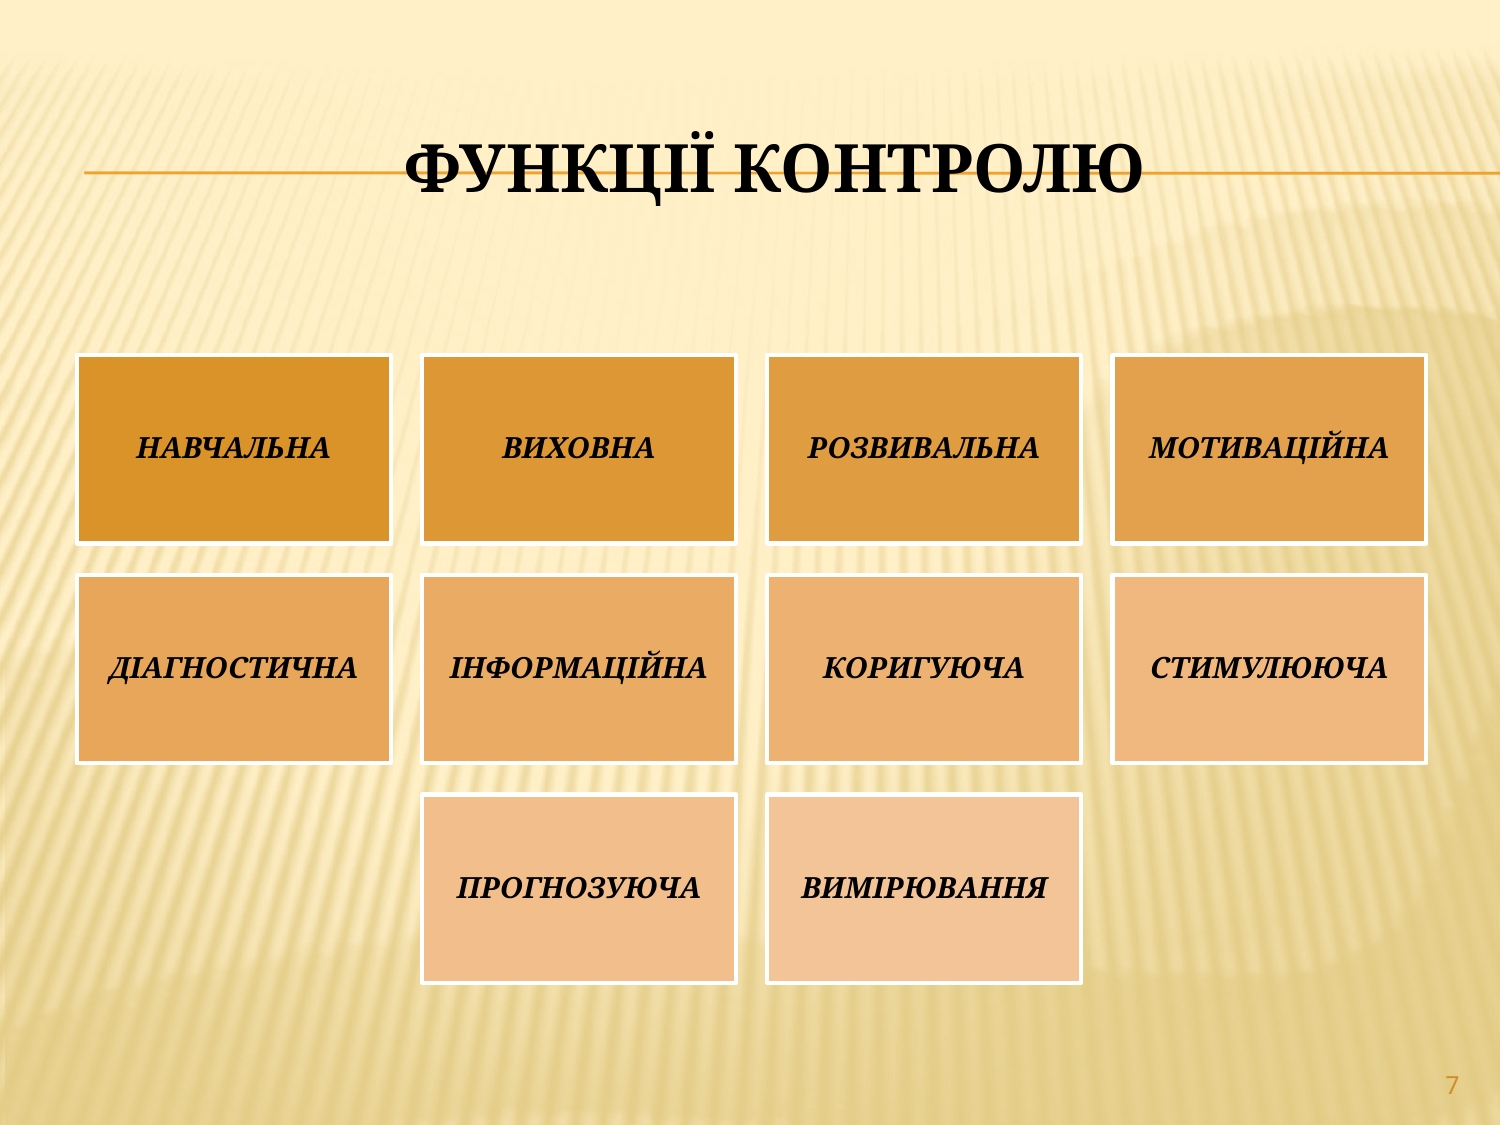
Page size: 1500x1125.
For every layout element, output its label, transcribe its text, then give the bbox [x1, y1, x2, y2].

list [76, 314, 1427, 1025]
title Функції контролю [100, 78, 1451, 254]
slide_number 7 [1350, 1061, 1475, 1103]
